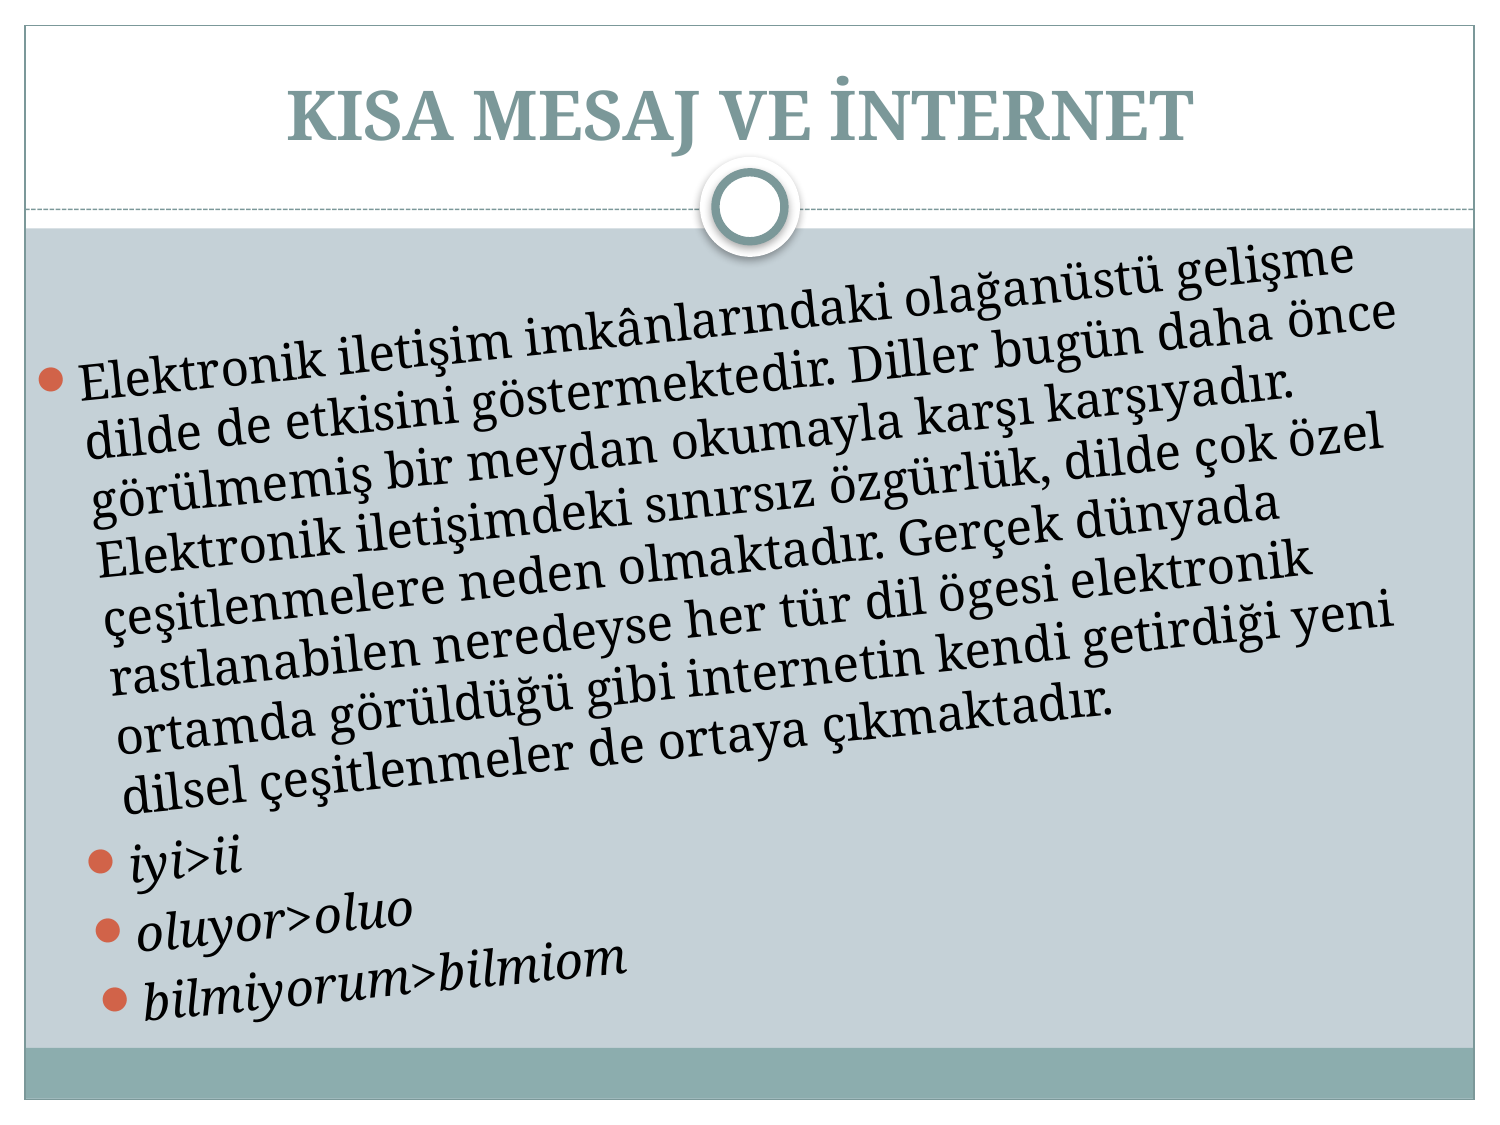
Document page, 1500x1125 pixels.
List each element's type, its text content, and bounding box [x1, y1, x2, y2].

list Elektronik iletişim imkânlarındaki olağanüstü gelişme dilde de etkisini göstermektedir. Diller bugün daha önce görülmemiş bir meydan okumayla karşı karşıyadır. Elektronik iletişimdeki sınırsız özgürlük, dilde çok özel çeşitlenmelere neden olmaktadır. Gerçek dünyada rastlanabilen neredeyse her tür dil ögesi elektronik ortamda görüldüğü gibi internetin kendi getirdiği yeni dilsel çeşitlenmeler de ortaya çıkmaktadır. iyi>ii oluyor>oluo bilmiyorum>bilmiom [17, 207, 1480, 1071]
title KISA MESAJ VE İNTERNET [49, 37, 1450, 162]
